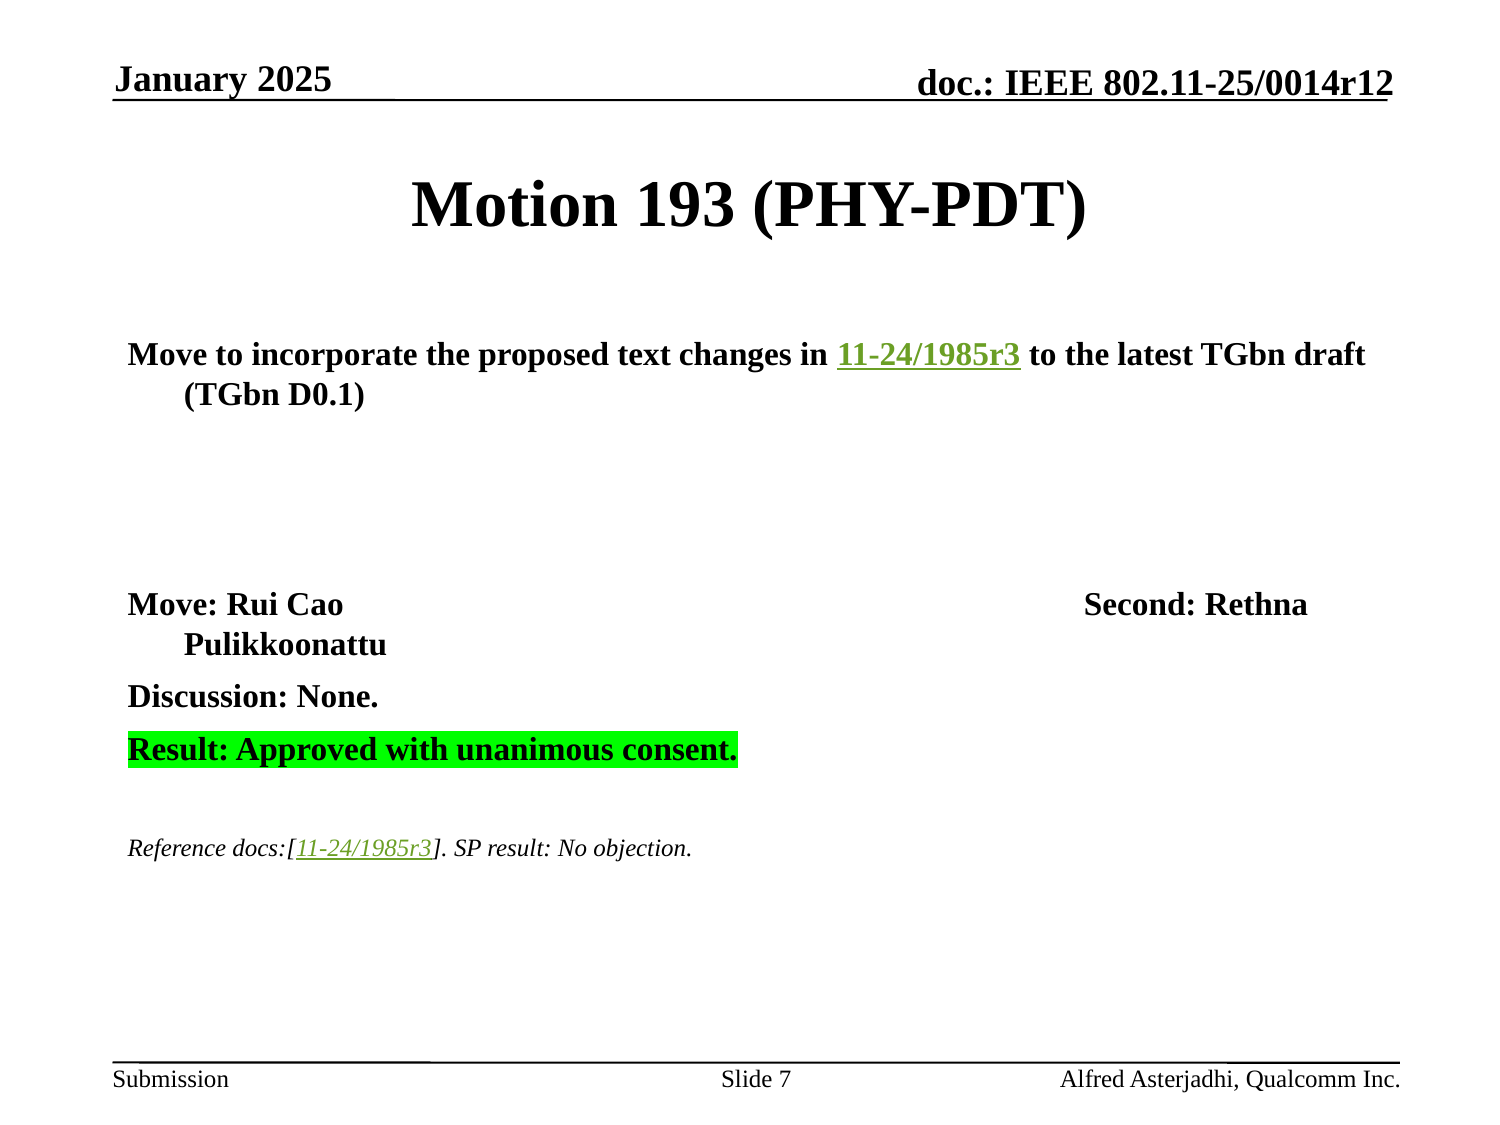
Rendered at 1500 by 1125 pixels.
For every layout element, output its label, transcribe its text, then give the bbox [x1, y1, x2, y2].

footer Alfred Asterjadhi, Qualcomm Inc. [878, 1061, 1402, 1093]
list Move to incorporate the proposed text changes in 11-24/1985r3 to the latest TGbn draft (TGbn D0.1) Move: Rui Cao Second: Rethna Pulikkoonattu Discussion: None. Result: Approved with unanimous consent. Reference docs:[11-24/1985r3]. SP result: No objection. [112, 324, 1388, 1000]
slide_number Slide 7 [712, 1061, 800, 1123]
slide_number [114, 54, 423, 100]
title Motion 193 (PHY-PDT) [112, 112, 1388, 288]
